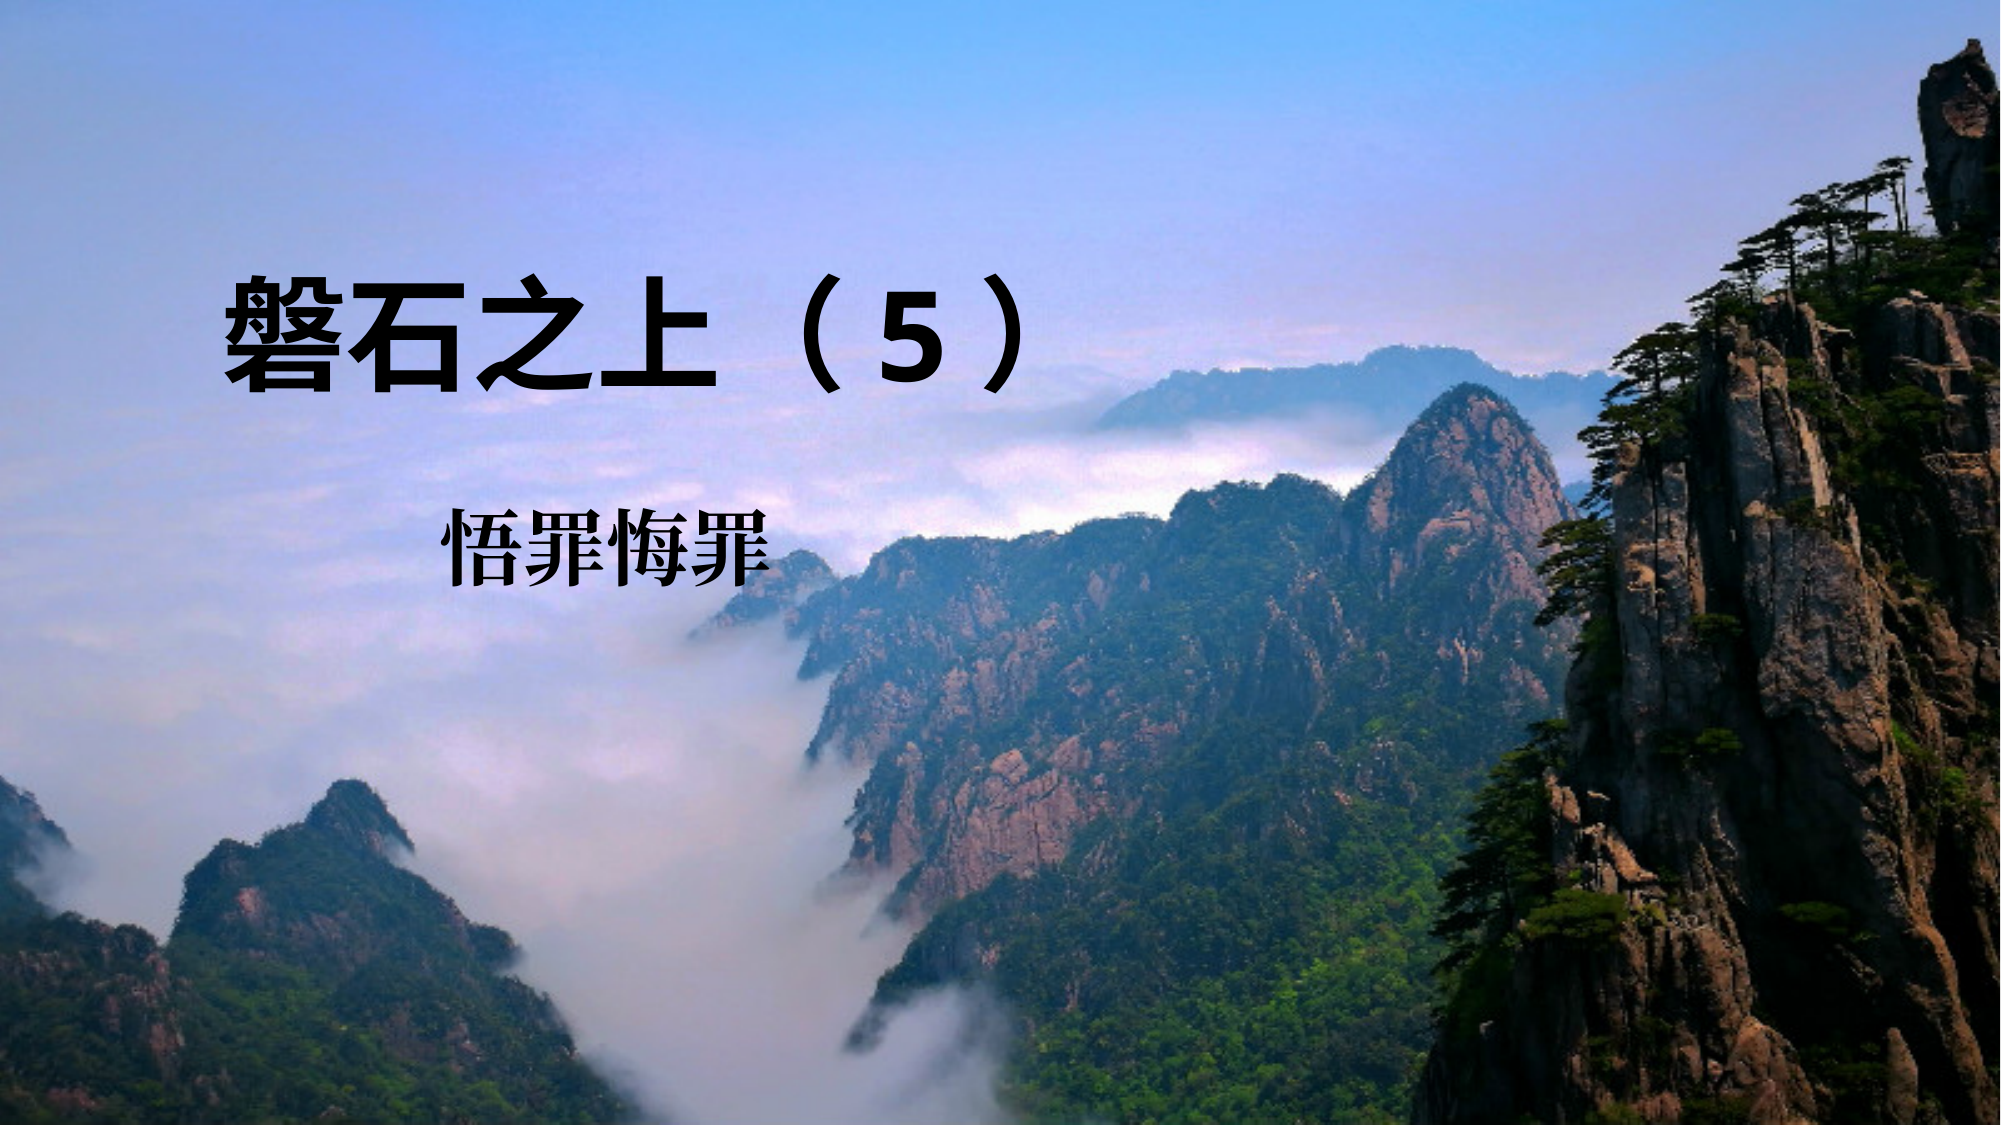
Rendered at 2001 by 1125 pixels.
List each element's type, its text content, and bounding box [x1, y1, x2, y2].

picture [0, 0, 2001, 1125]
title 磐石之上（5） [125, 162, 1200, 416]
subtitle 悟罪悔罪 [37, 500, 1175, 738]
